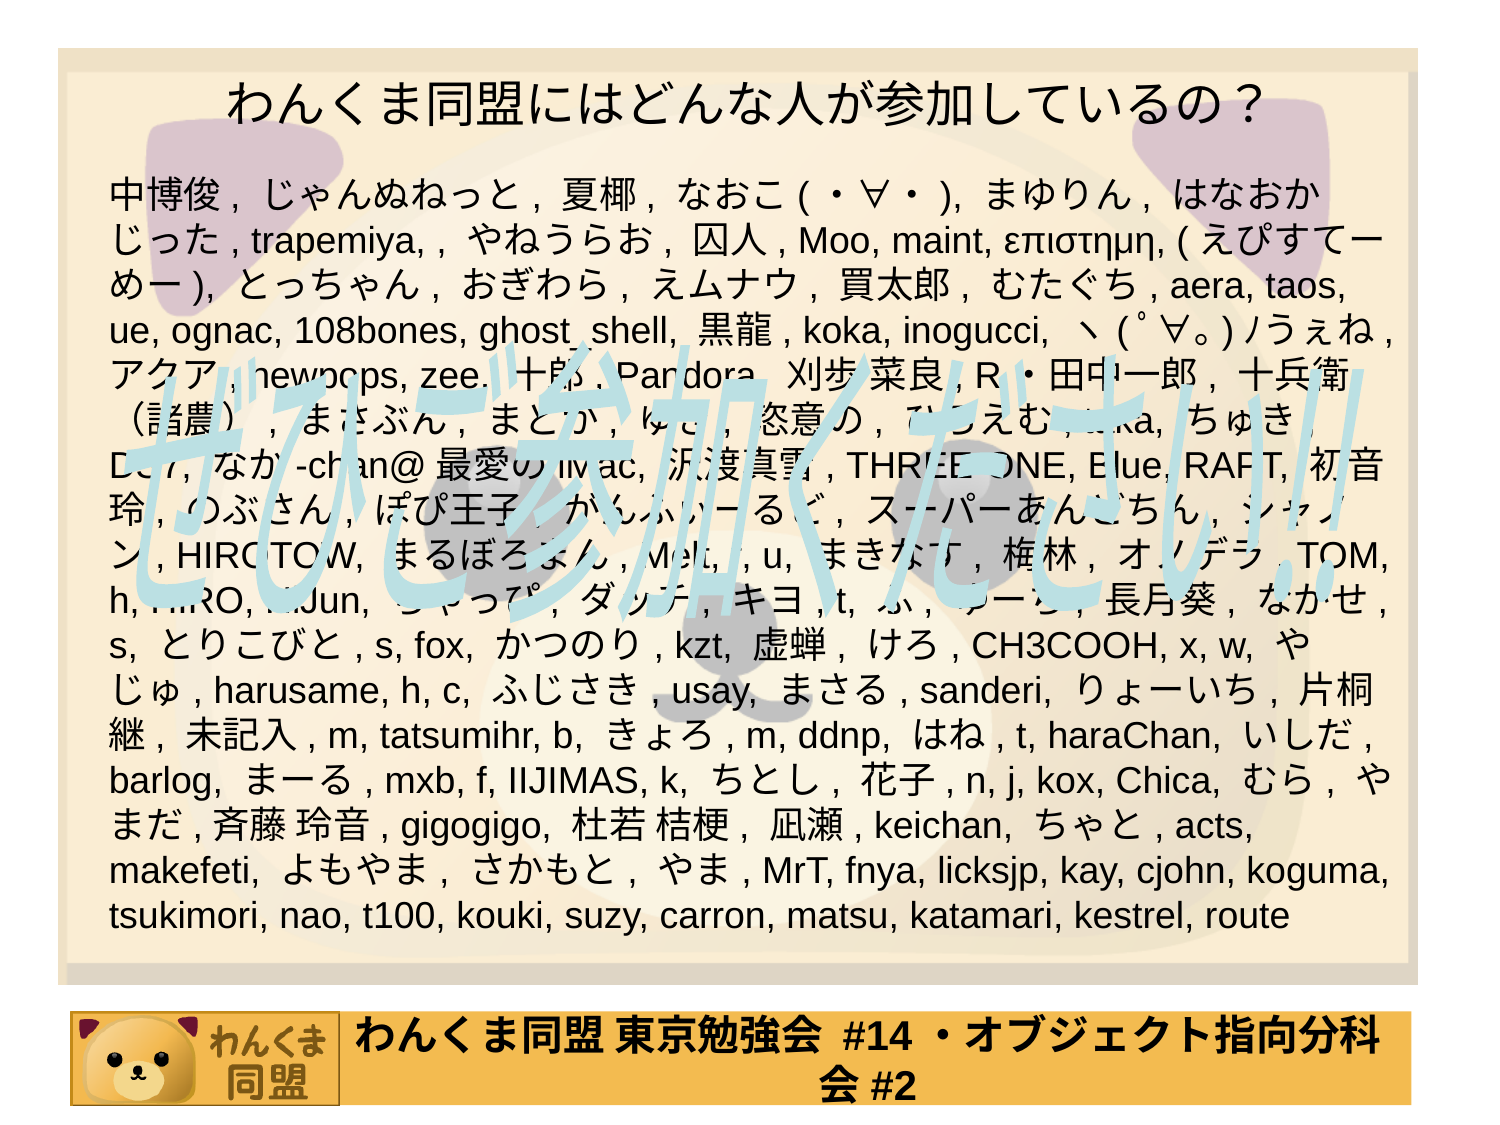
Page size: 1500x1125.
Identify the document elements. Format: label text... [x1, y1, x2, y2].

text_box 中博俊, じゃんぬねっと, 夏椰, なおこ(・∀・), まゆりん, はなおか じった, trapemiya, , やねうらお, 囚人, Moo, maint, επιστημη, (えぴすてーめー), とっちゃん, おぎわら, えムナウ, 買太郎, むたぐち, aera, taos, ue, ognac, 108bones, ghost_shell, 黒龍, koka, inogucci, ヽ(ﾟ∀｡)ﾉうぇね, アクア, newpops, zee, 十郎, Pandora, 刈歩 菜良, R・田中一郎, 十兵衛（諸農）, まさぶん, まどか, ゆき, 恣意の, ひろえむ, taka, ちゅき, DS7, なか-chan@最愛のiMac, 沢渡真雪, THREE-ONE, Blue, RAPT, 初音玲, のぶさん, ぽぴ王子, がんふぃーるど, スーパーあんどちん, シャノン, HIROTOW, まるぼろまん, Melt, f, u, まきなす, 梅林, オノデラ, TOM, h, HIRO, HiJun, ちゃっぴ, ダッチ, キヨ, t, ふ, ゆーち, 長月葵, ながせ, s, とりこびと, s, fox, かつのり, kzt, 虚蝉, けろ, CH3COOH, x, w, やじゅ, harusame, h, c, ふじさき, usay, まさる, sanderi, りょーいち, 片桐 継, 未記入, m, tatsumihr, b, きょろ, m, ddnp, はね, t, haraChan, いしだ, barlog, まーる, mxb, f, IIJIMAS, k, ちとし, 花子, n, j, kox, Chica, むら, やまだ,斉藤 玲音, gigogigo, 杜若 桔梗, 凪瀬, keichan, ちゃと, acts, makefeti, よもやま, さかもと, やま, MrT, fnya, licksjp, kay, cjohn, koguma, tsukimori, nao, t100, kouki, suzy, carron, matsu, katamari, kestrel, route [93, 163, 1413, 989]
title わんくま同盟にはどんな人が参加しているの？ [74, 44, 1426, 162]
picture [58, 48, 1418, 985]
picture [70, 1011, 340, 1106]
